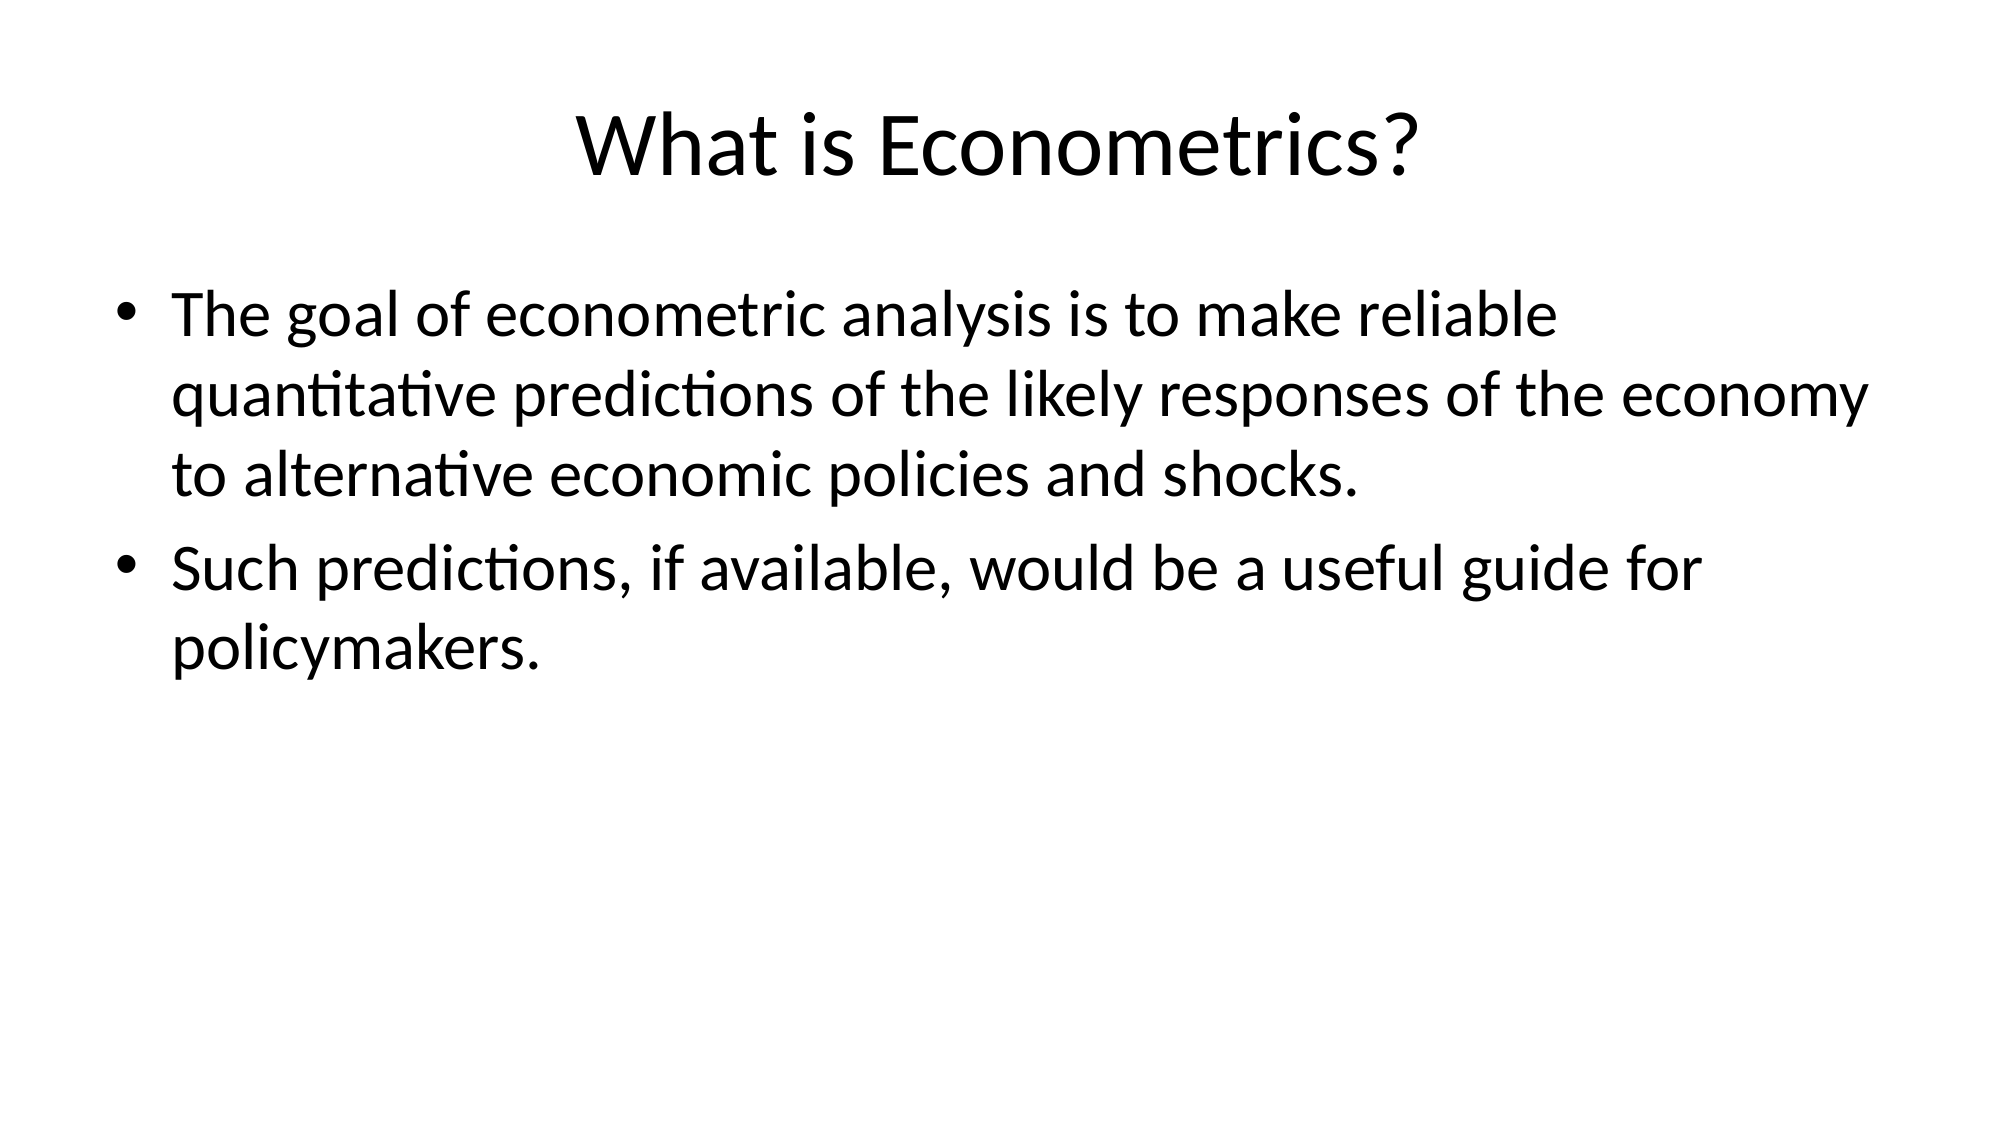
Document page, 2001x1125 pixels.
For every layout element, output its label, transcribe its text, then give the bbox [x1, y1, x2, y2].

title What is Econometrics? [99, 45, 1900, 233]
list The goal of econometric analysis is to make reliable quantitative predictions of the likely responses of the economy to alternative economic policies and shocks. Such predictions, if available, would be a useful guide for policymakers. [99, 262, 1900, 1005]
